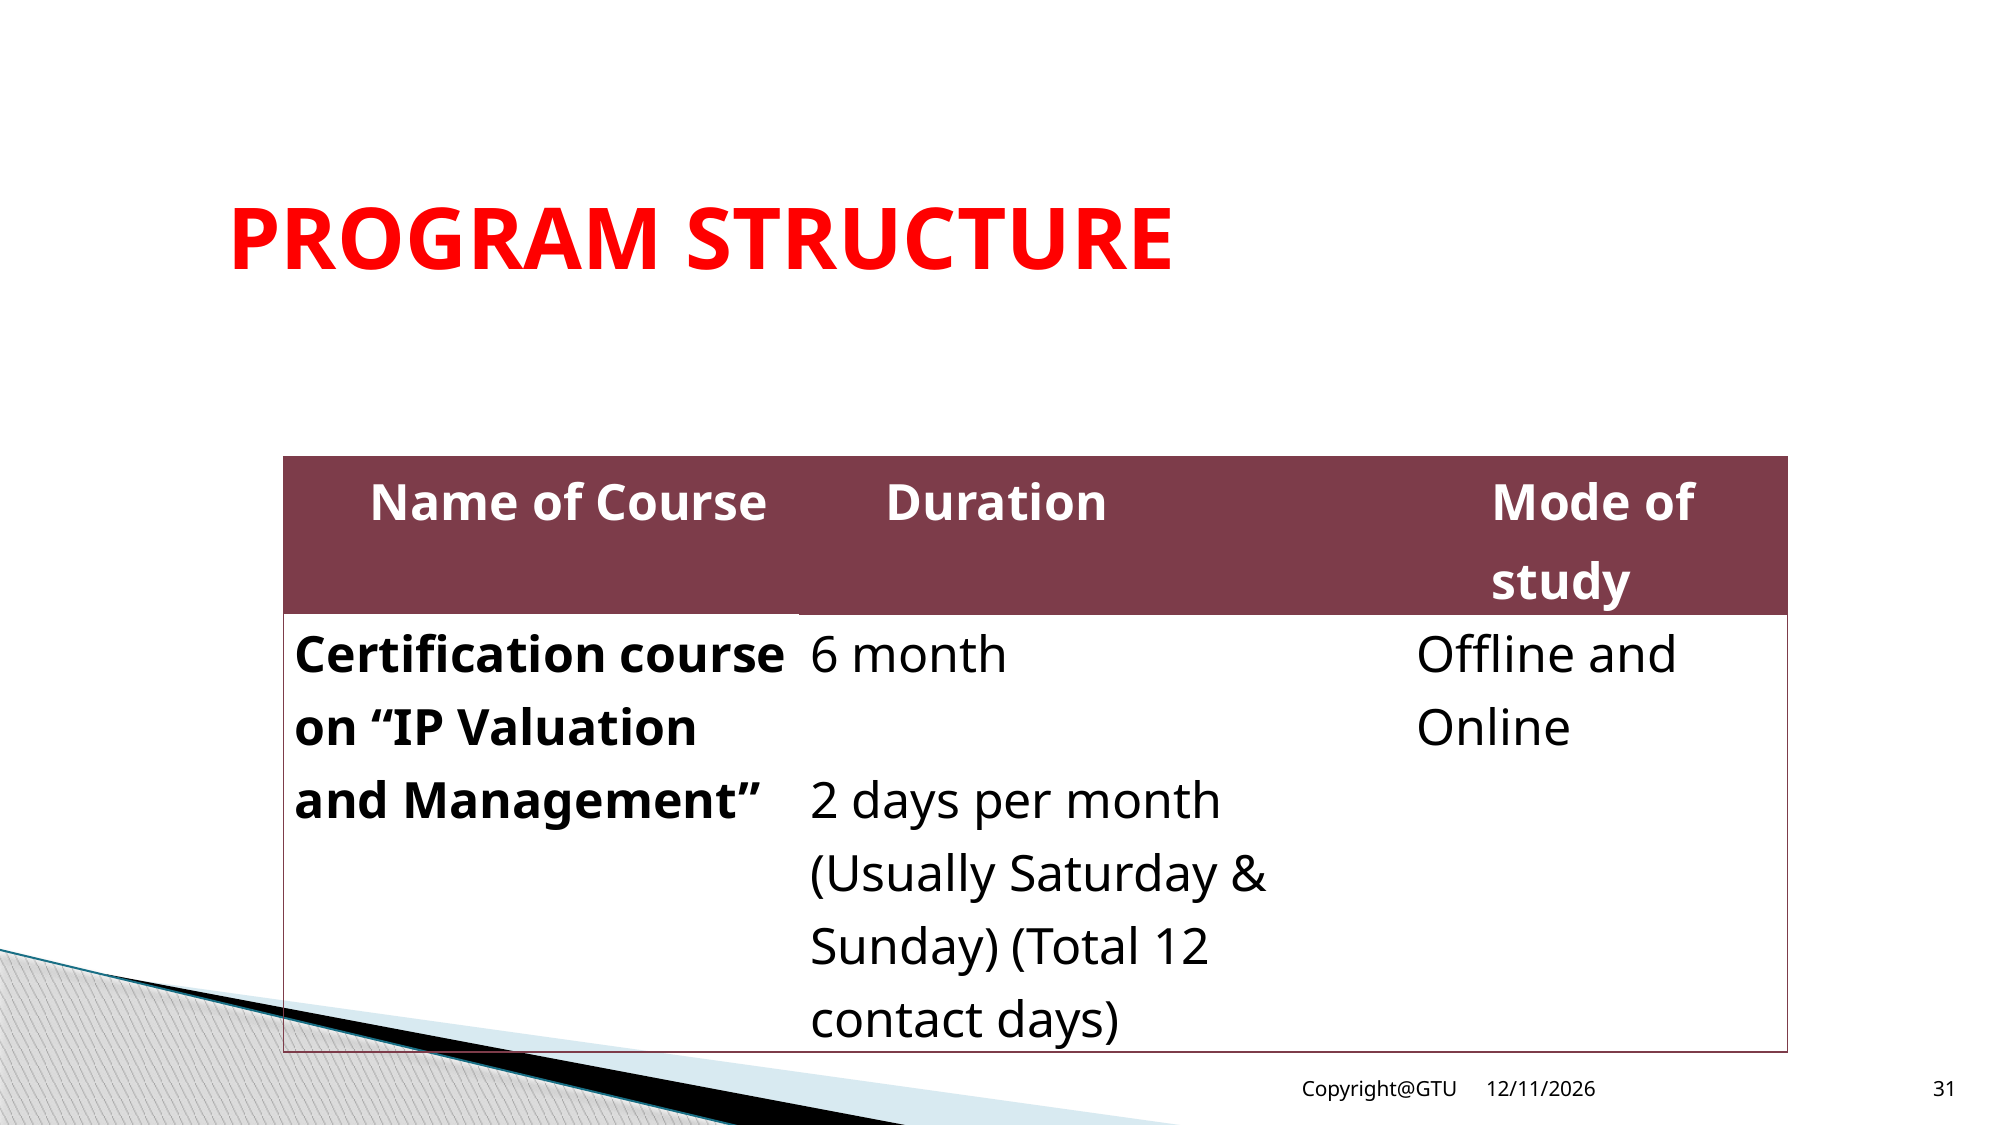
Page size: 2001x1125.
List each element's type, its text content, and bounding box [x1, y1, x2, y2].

table_header Mode of study [1406, 458, 1787, 613]
title PROGRAM STRUCTURE [212, 161, 1788, 312]
slide_number 31 [1891, 1051, 1972, 1112]
table_cell Certification course on “IP Valuation and Management” [284, 614, 799, 1051]
table_header Duration [799, 458, 1406, 613]
table_cell 6 month 2 days per month (Usually Saturday & Sunday) (Total 12 contact days) [799, 615, 1406, 1051]
table_header Name of Course [284, 458, 799, 614]
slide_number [1473, 1051, 1891, 1112]
footer Copyright@GTU [957, 1051, 1473, 1112]
table_cell Offline and Online [1406, 615, 1787, 1051]
